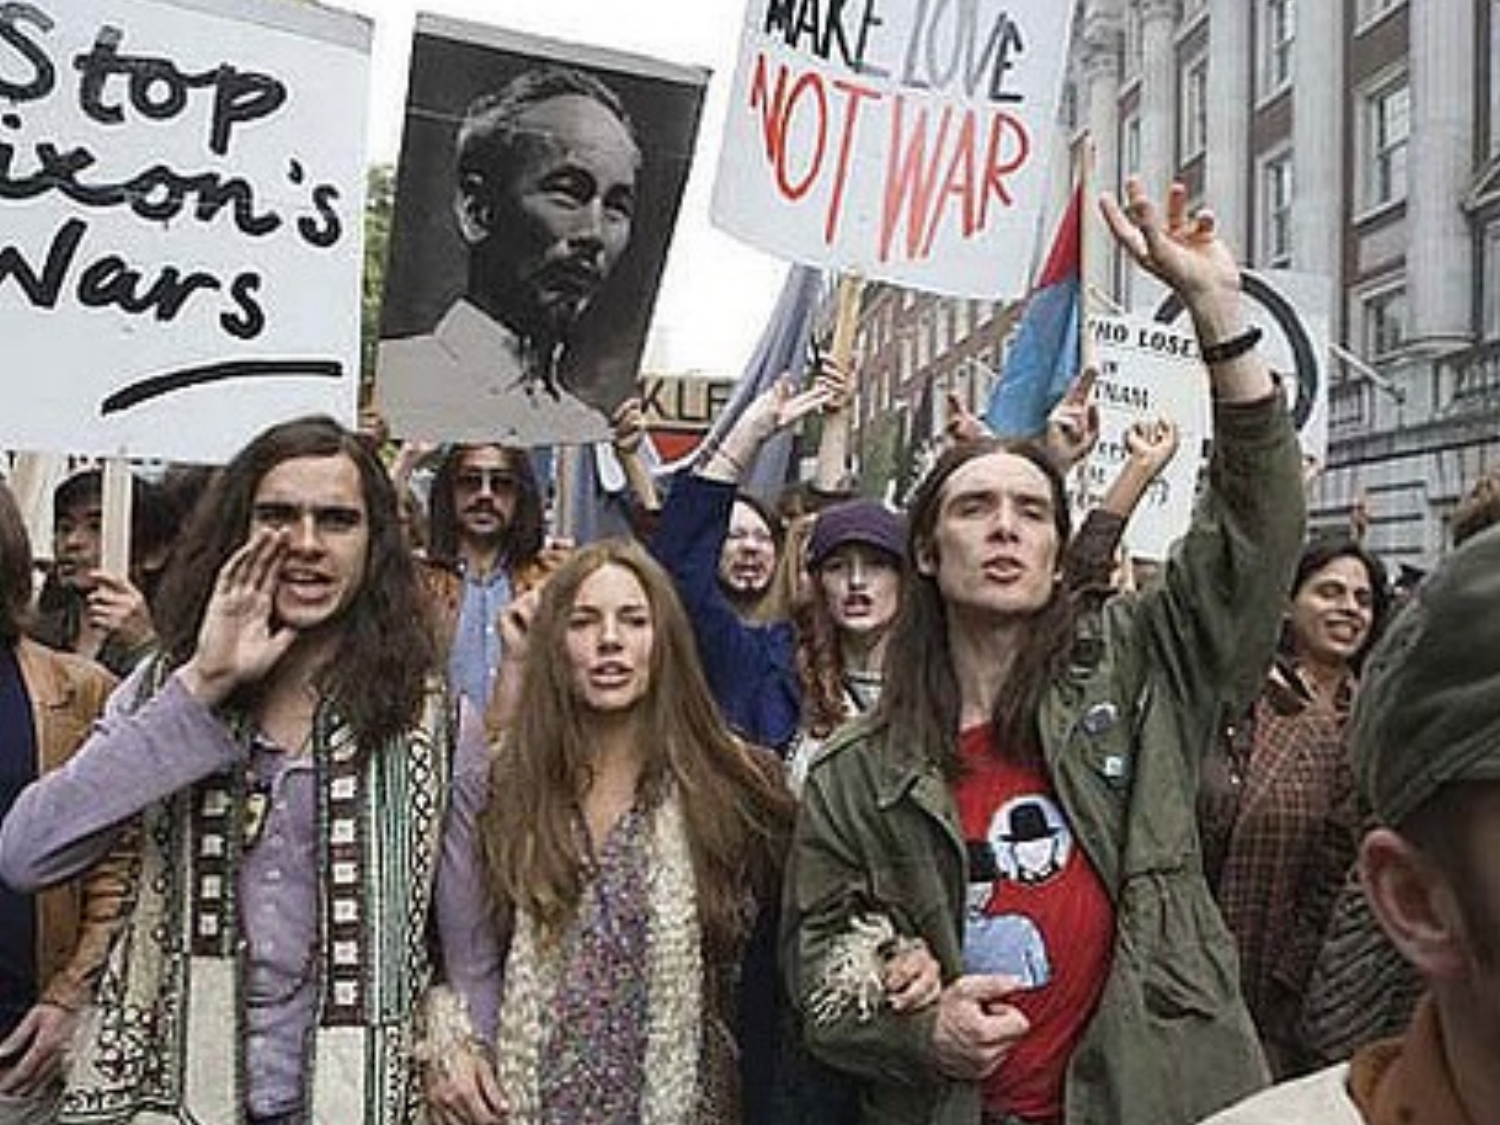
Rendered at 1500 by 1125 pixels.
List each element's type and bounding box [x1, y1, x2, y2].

list [0, 0, 1500, 1125]
